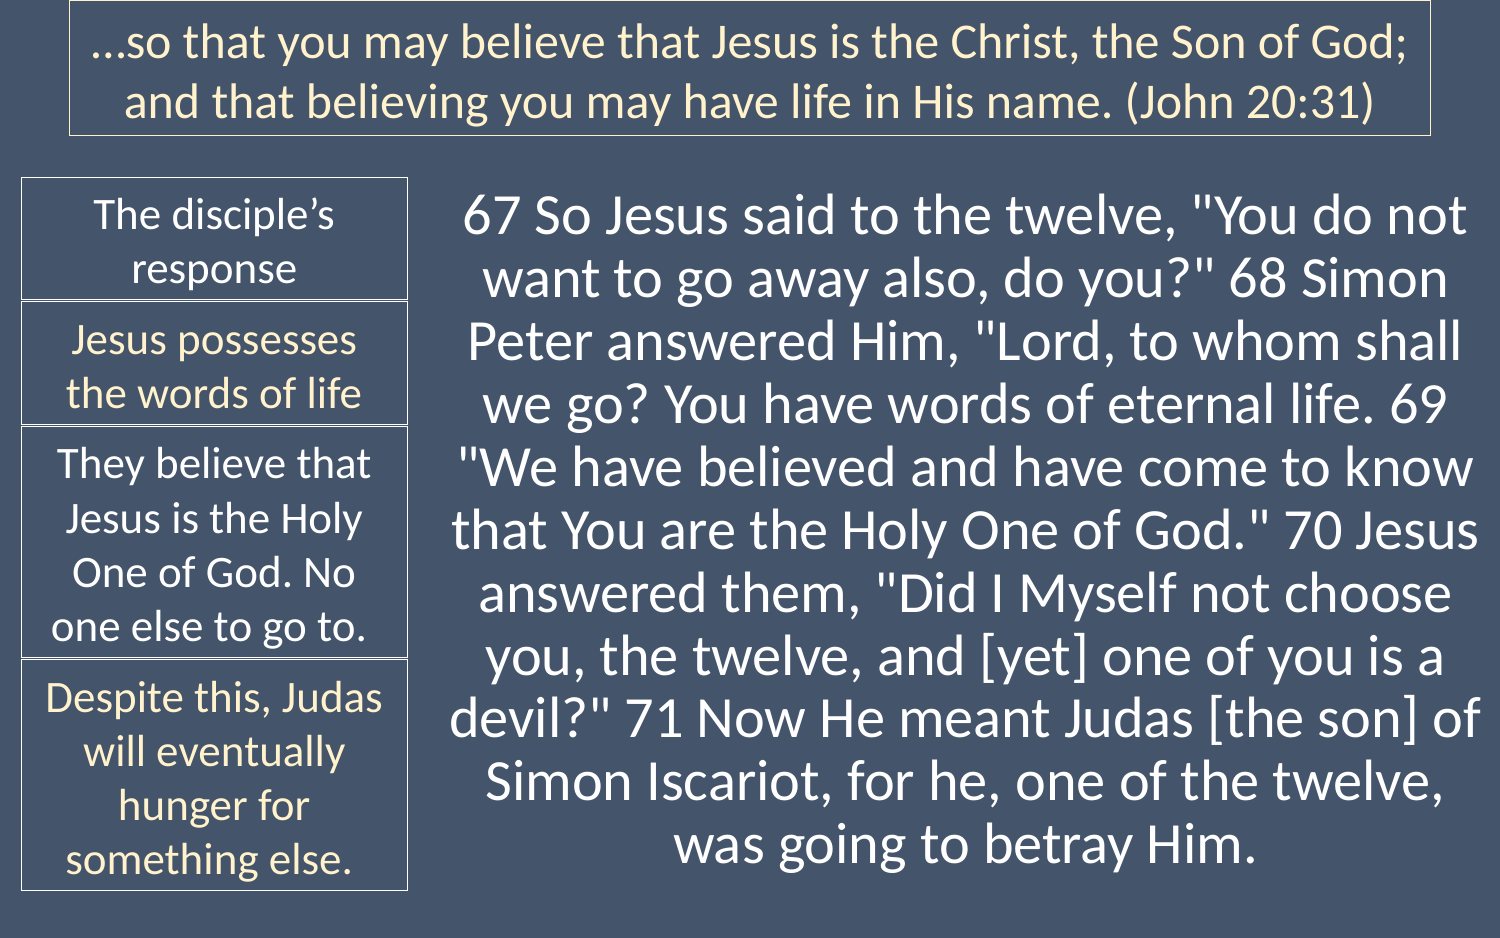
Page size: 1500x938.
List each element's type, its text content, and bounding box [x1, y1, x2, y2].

list 67 So Jesus said to the twelve, "You do not want to go away also, do you?" 68 Simon Peter answered Him, "Lord, to whom shall we go? You have words of eternal life. 69 "We have believed and have come to know that You are the Holy One of God." 70 Jesus answered them, "Did I Myself not choose you, the twelve, and [yet] one of you is a devil?" 71 Now He meant Judas [the son] of Simon Iscariot, for he, one of the twelve, was going to betray Him. [431, 177, 1500, 938]
text_box Despite this, Judas will eventually hunger for something else. [21, 659, 408, 891]
text_box They believe that Jesus is the Holy One of God. No one else to go to. [21, 426, 408, 658]
text_box Jesus possesses the words of life [21, 301, 408, 425]
text_box …so that you may believe that Jesus is the Christ, the Son of God; and that believing you may have life in His name. (John 20:31) [69, 0, 1431, 136]
text_box The disciple’s response [21, 177, 408, 300]
